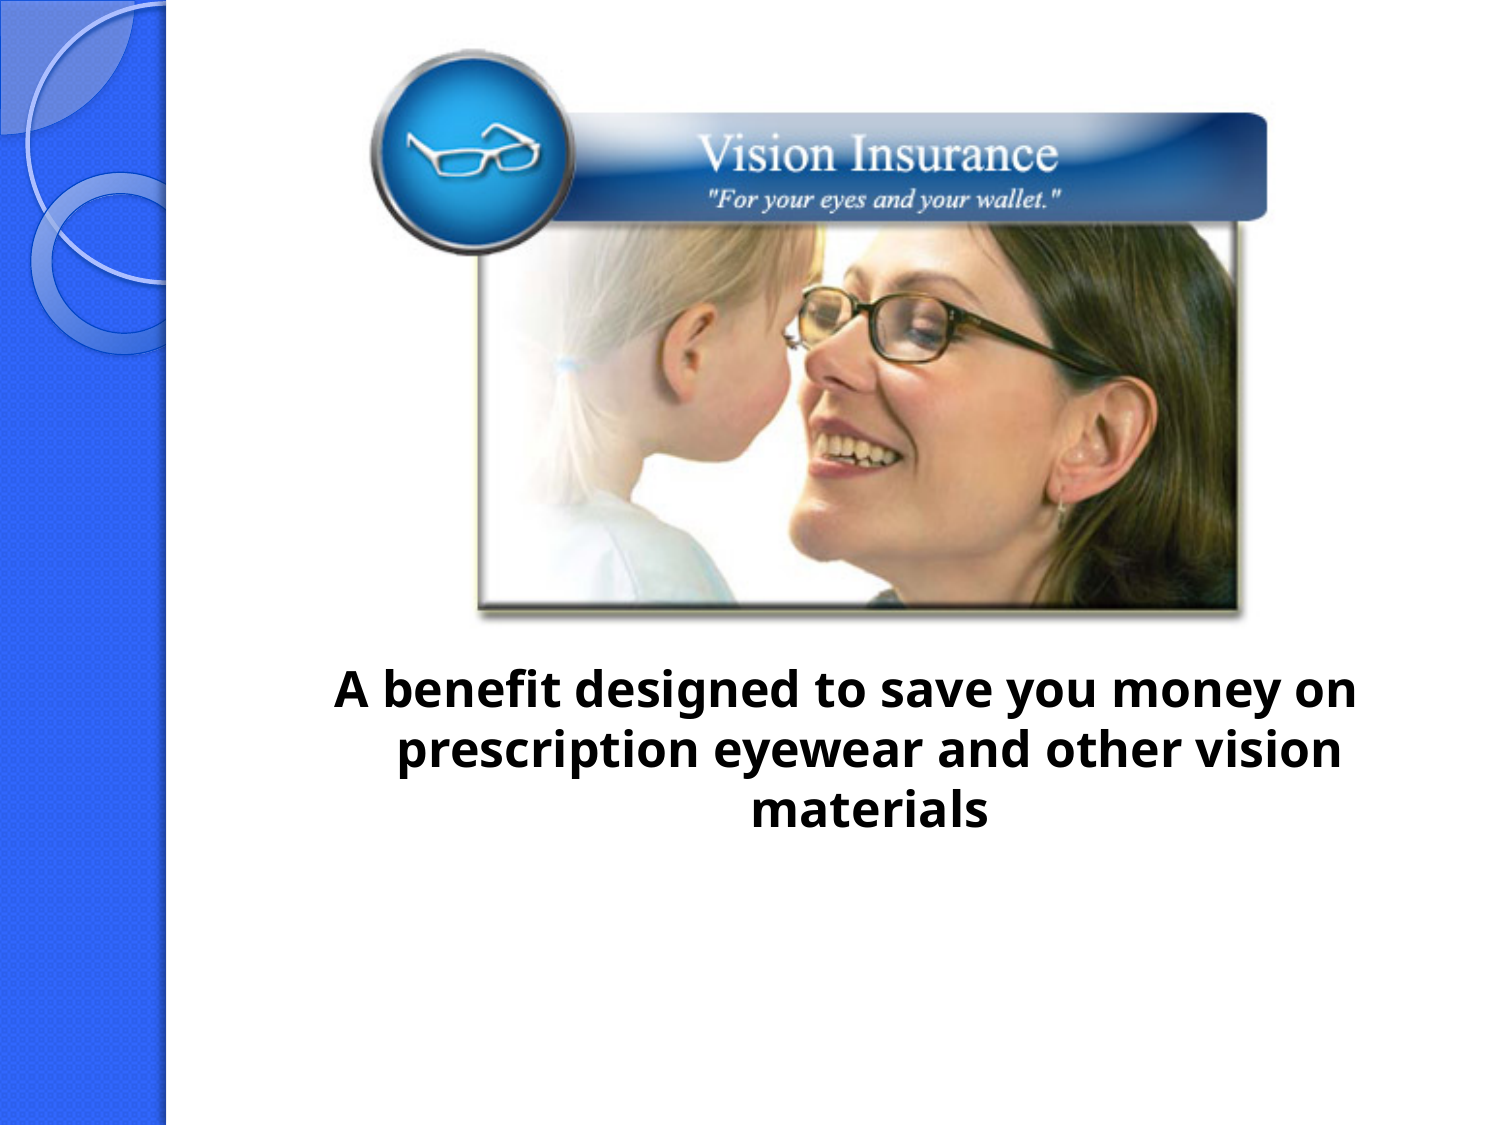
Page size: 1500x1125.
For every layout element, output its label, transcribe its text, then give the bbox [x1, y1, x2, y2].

picture [362, 24, 1312, 638]
list A benefit designed to save you money on prescription eyewear and other vision materials [225, 650, 1455, 1000]
